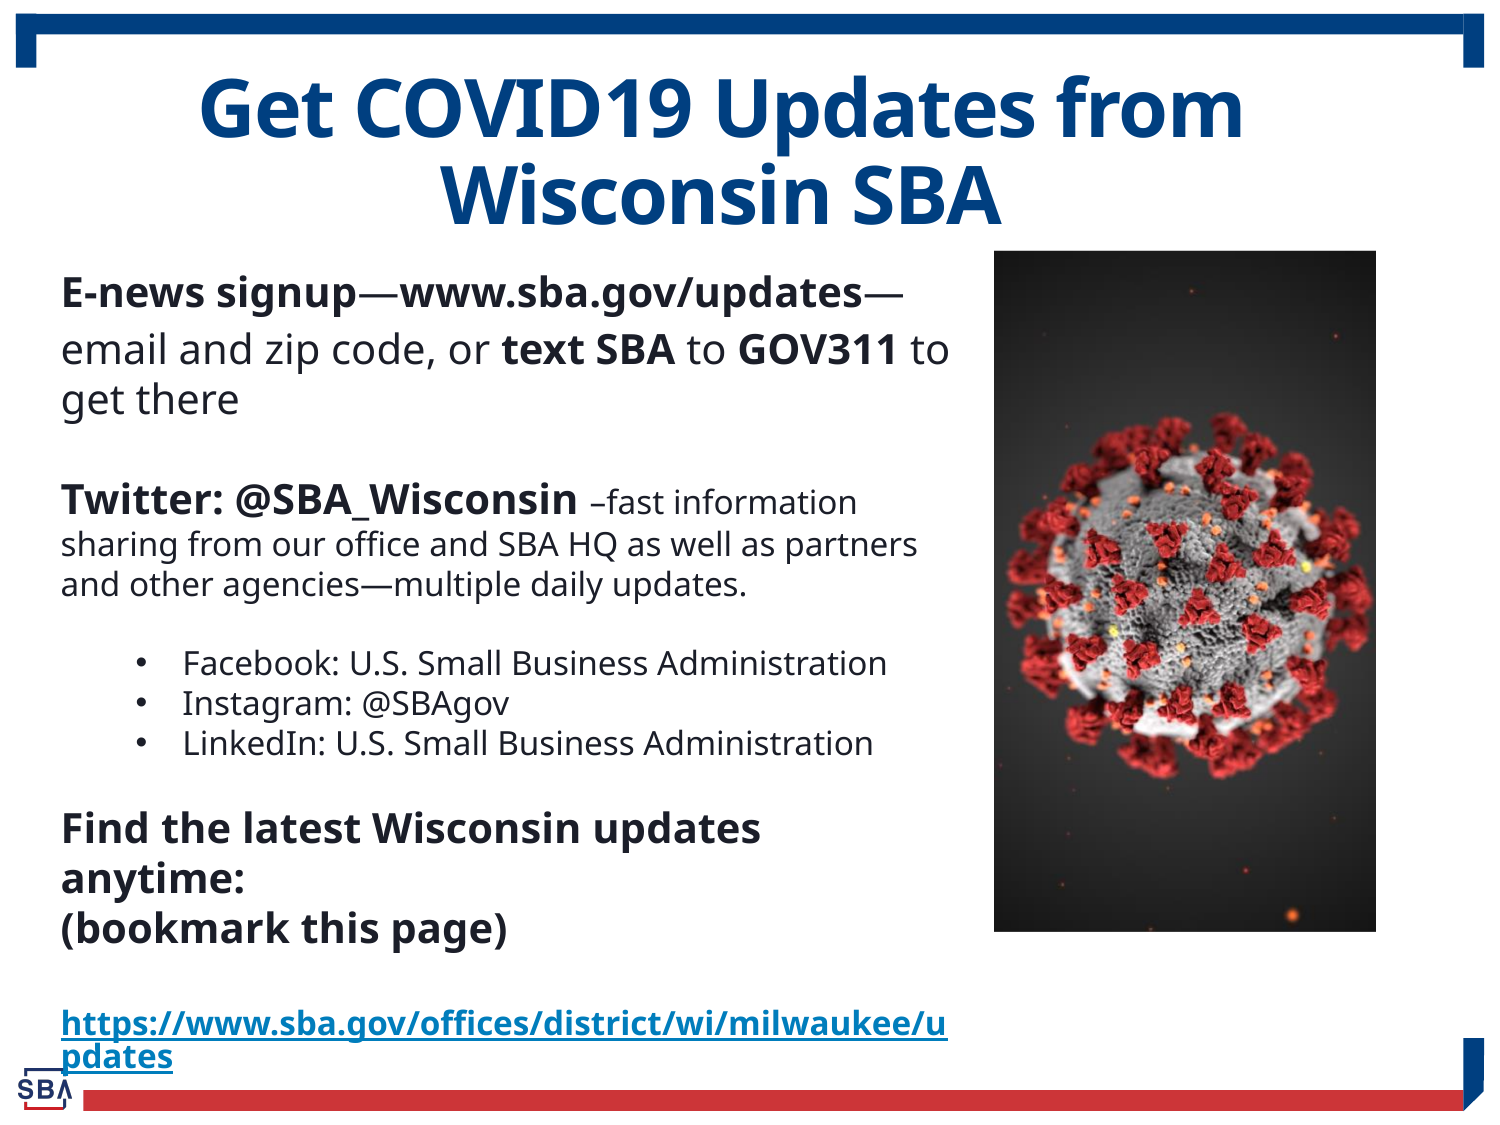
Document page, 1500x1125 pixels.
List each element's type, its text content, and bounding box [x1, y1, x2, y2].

title Get COVID19 Updates from Wisconsin SBA [45, 60, 1397, 251]
picture [18, 1068, 45, 1110]
text_box E-news signup—www.sba.gov/updates—email and zip code, or text SBA to GOV311 to get there Twitter: @SBA_Wisconsin –fast information sharing from our office and SBA HQ as well as partners and other agencies—multiple daily updates. Facebook: U.S. Small Business Administration Instagram: @SBAgov LinkedIn: U.S. Small Business Administration Find the latest Wisconsin updates anytime: (bookmark this page) https://www.sba.gov/offices/district/wi/milwaukee/updates www.sba.gov/coronavirus [45, 158, 972, 1125]
picture [843, 252, 1500, 931]
